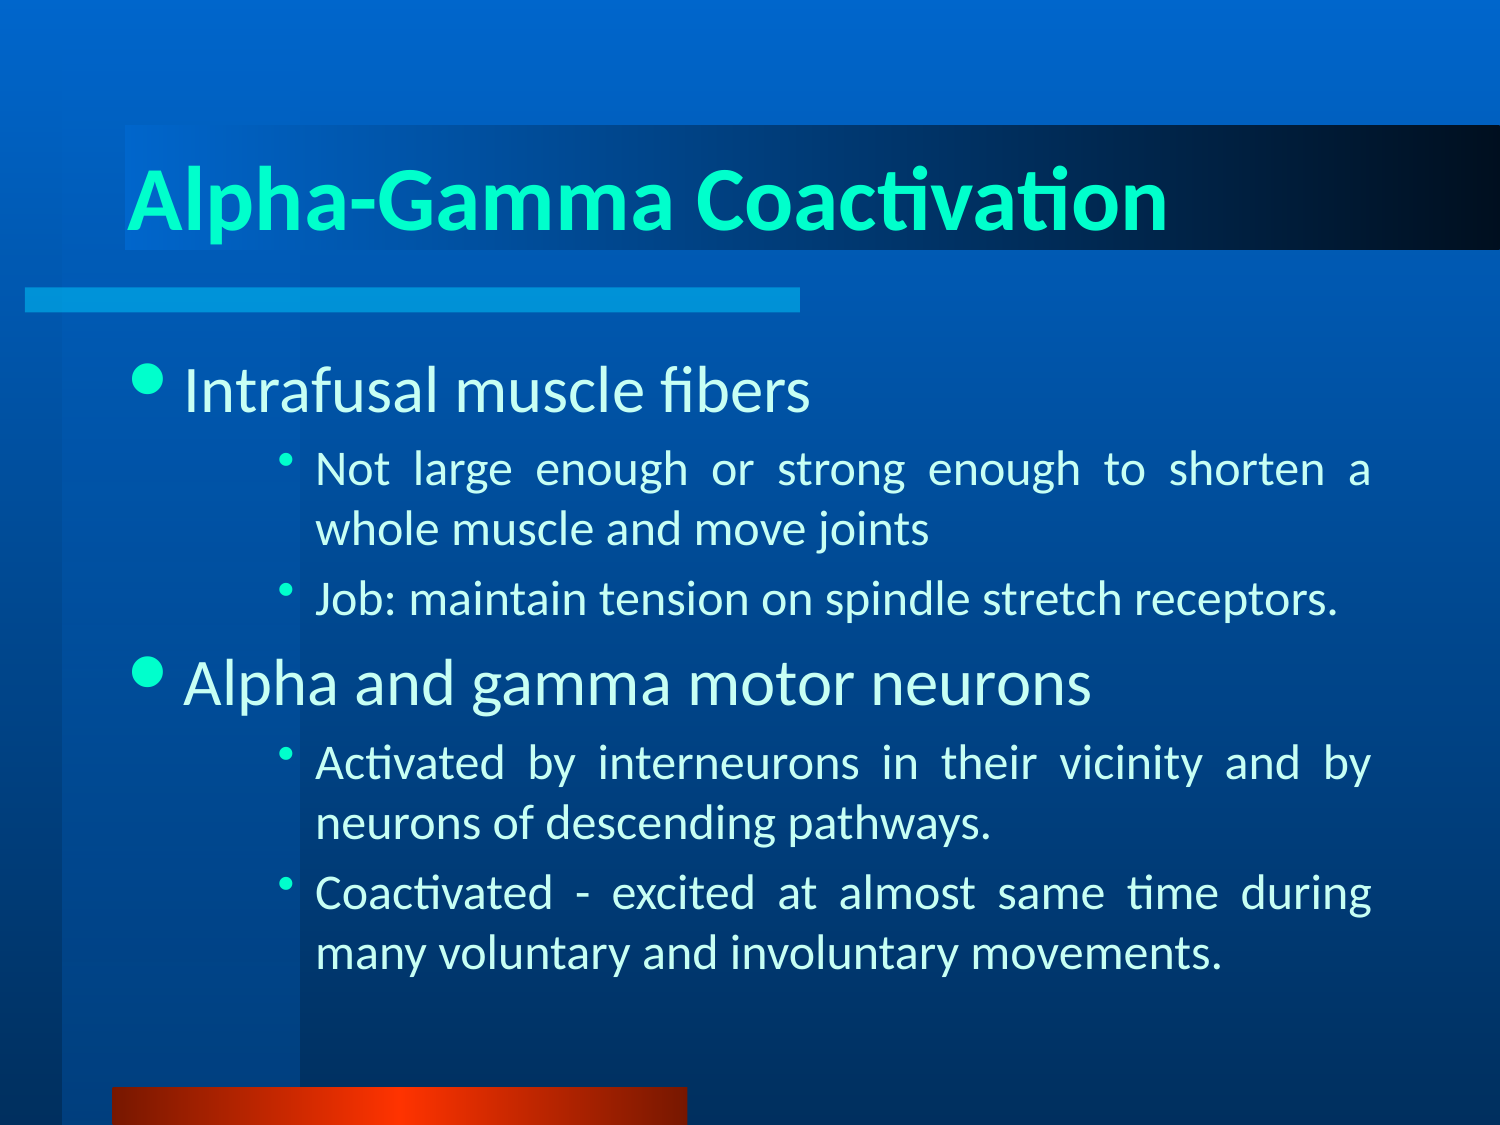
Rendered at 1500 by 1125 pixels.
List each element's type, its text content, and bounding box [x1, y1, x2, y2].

list Intrafusal muscle fibers Not large enough or strong enough to shorten a whole muscle and move joints Job: maintain tension on spindle stretch receptors. Alpha and gamma motor neurons Activated by interneurons in their vicinity and by neurons of descending pathways. Coactivated - excited at almost same time during many voluntary and involuntary movements. [112, 324, 1388, 1000]
title Alpha-Gamma Coactivation [112, 99, 1388, 288]
